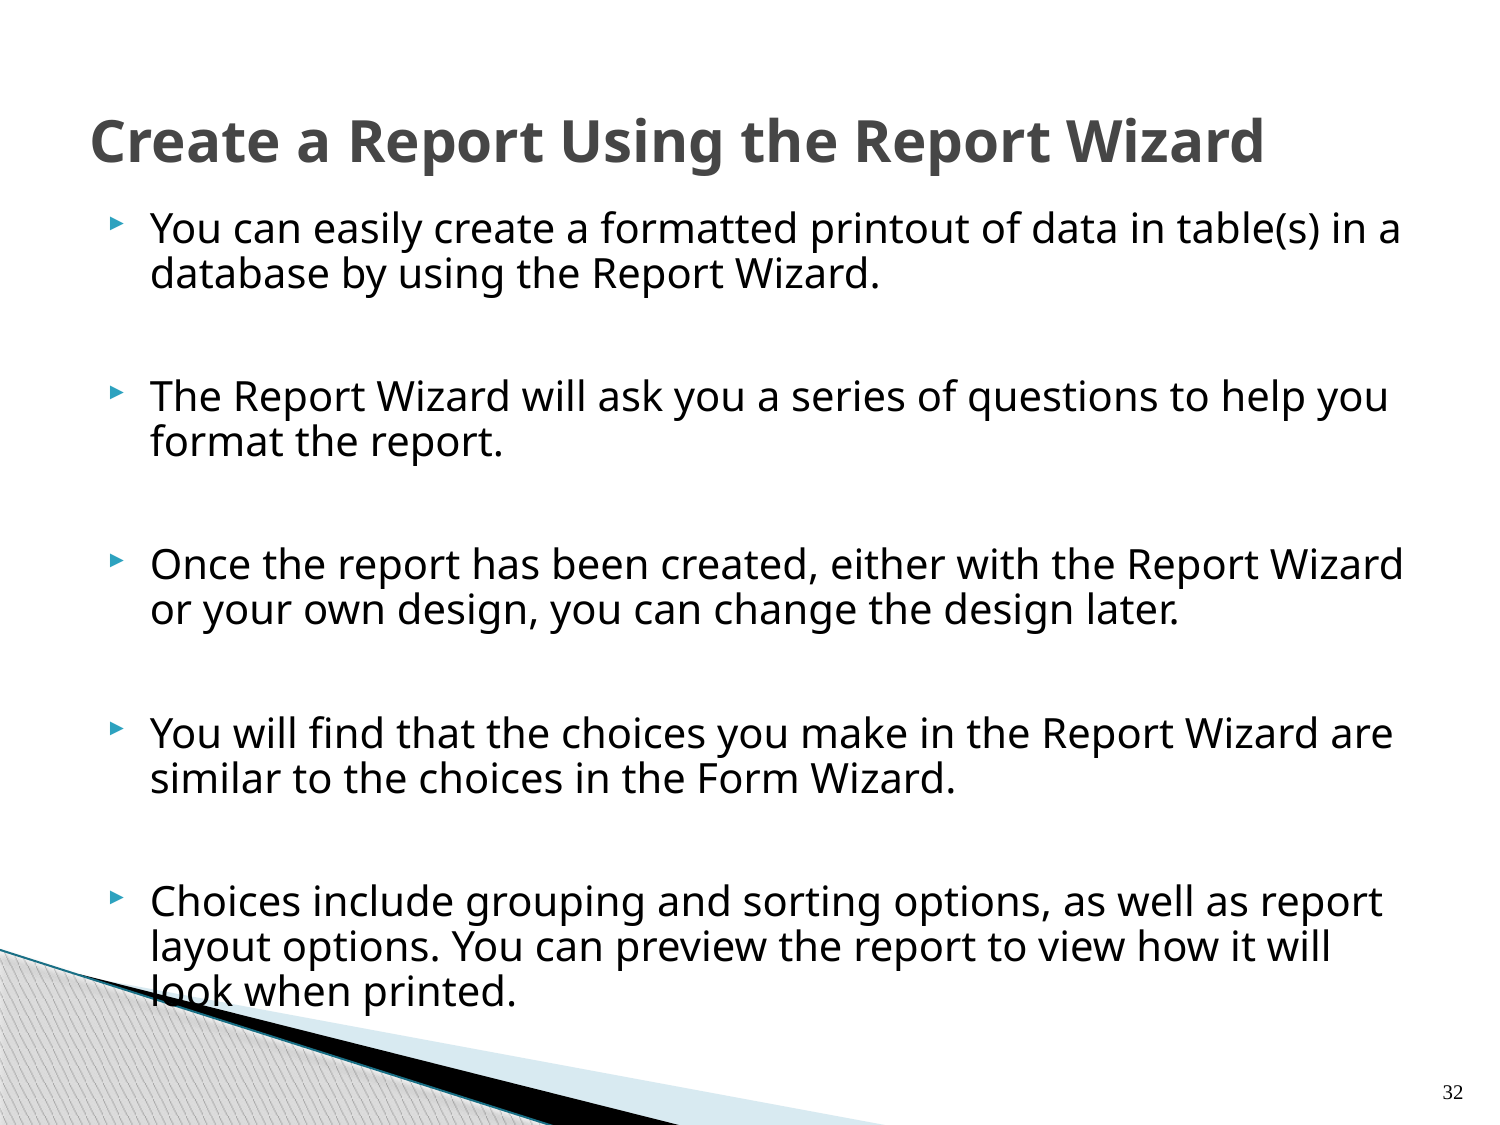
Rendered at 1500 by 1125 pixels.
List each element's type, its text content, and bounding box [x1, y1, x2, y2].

list You can easily create a formatted printout of data in table(s) in a database by using the Report Wizard. The Report Wizard will ask you a series of questions to help you format the report. Once the report has been created, either with the Report Wizard or your own design, you can change the design later. You will find that the choices you make in the Report Wizard are similar to the choices in the Form Wizard. Choices include grouping and sorting options, as well as report layout options. You can preview the report to view how it will look when printed. [75, 233, 1425, 1047]
title Create a Report Using the Report Wizard [75, 45, 1425, 233]
slide_number 32 [1418, 1051, 1479, 1112]
